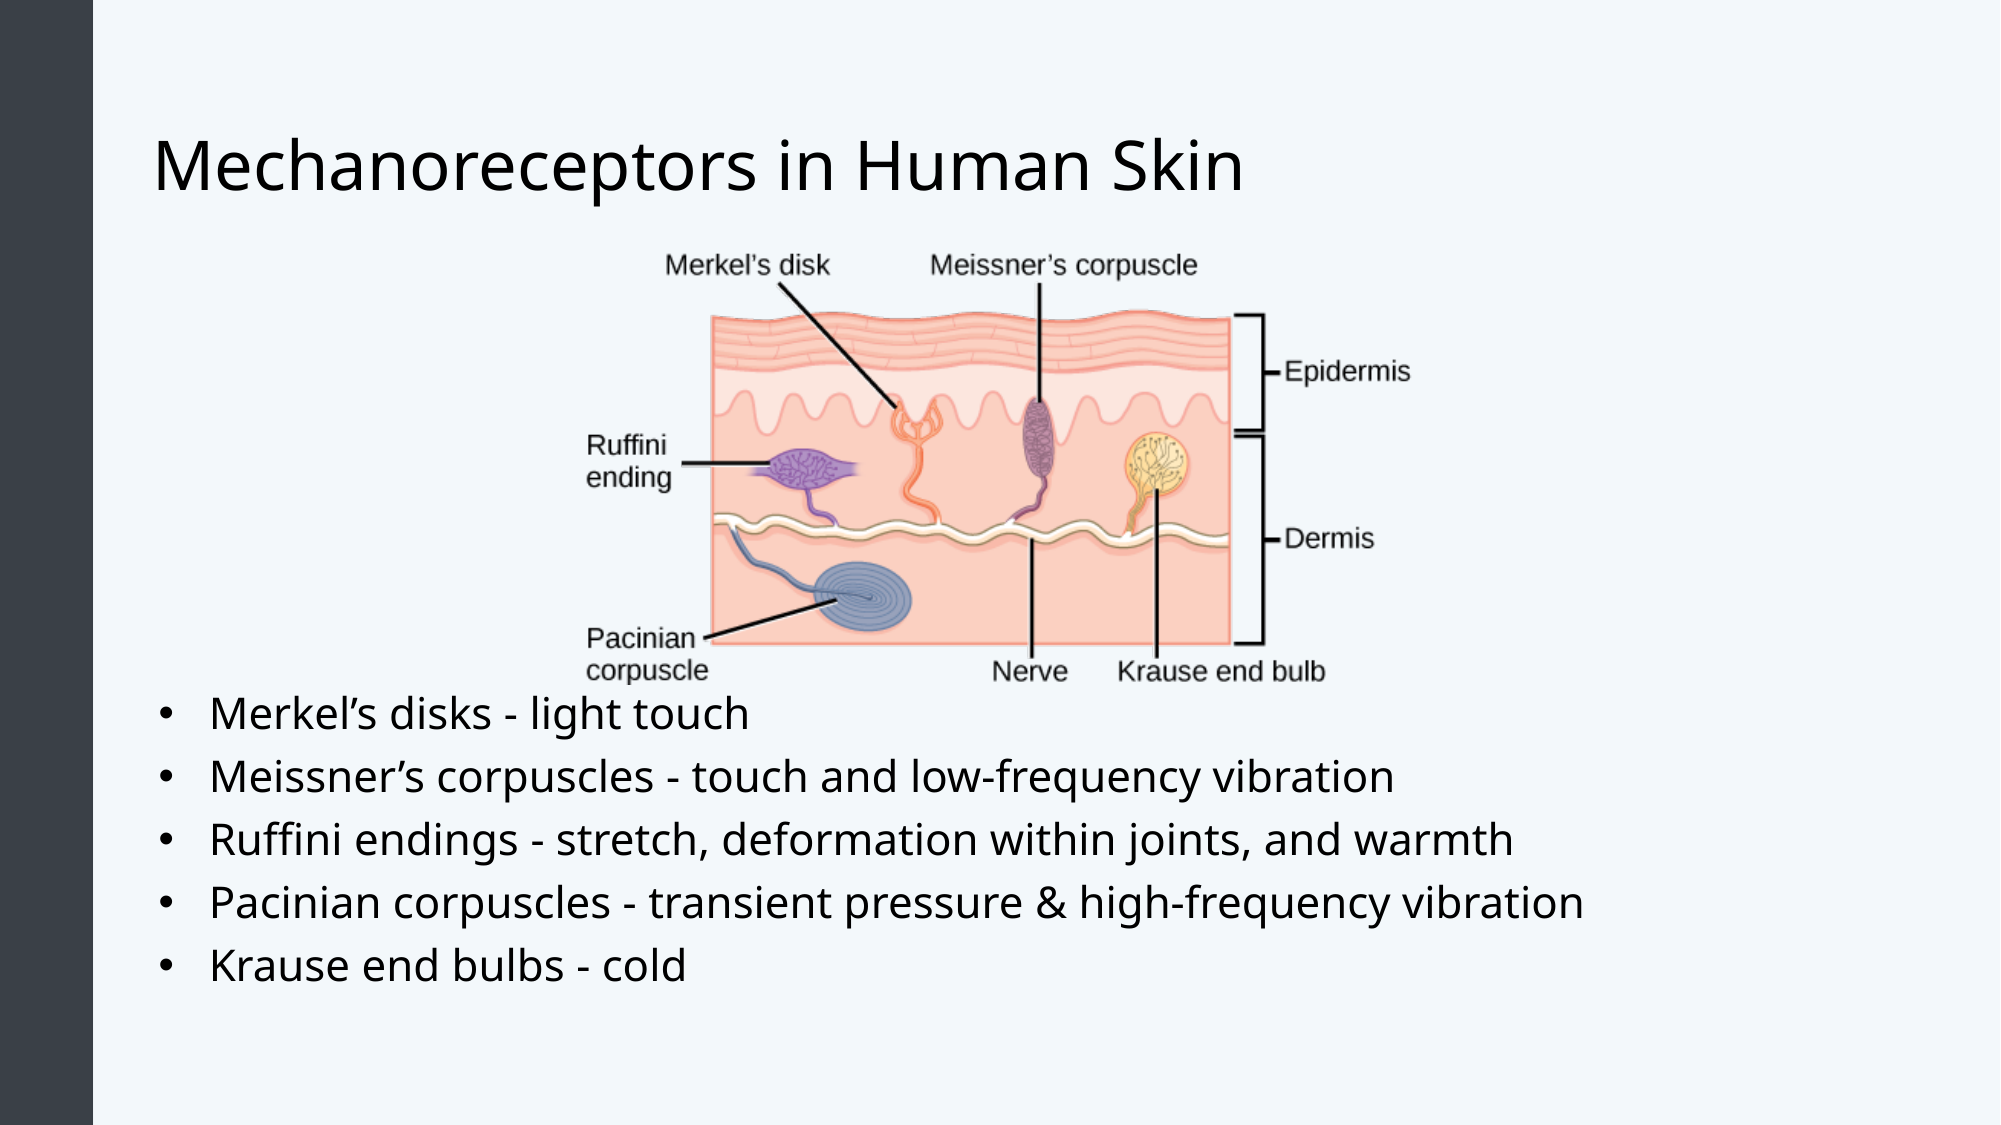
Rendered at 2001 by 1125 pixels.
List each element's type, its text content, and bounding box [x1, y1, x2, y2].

title Mechanoreceptors in Human Skin [137, 59, 1863, 278]
list Merkel’s disks - light touch Meissner’s corpuscles - touch and low-frequency vibration Ruffini endings - stretch, deformation within joints, and warmth Pacinian corpuscles - transient pressure & high-frequency vibration Krause end bulbs - cold [137, 684, 1863, 1014]
picture [584, 251, 1416, 685]
